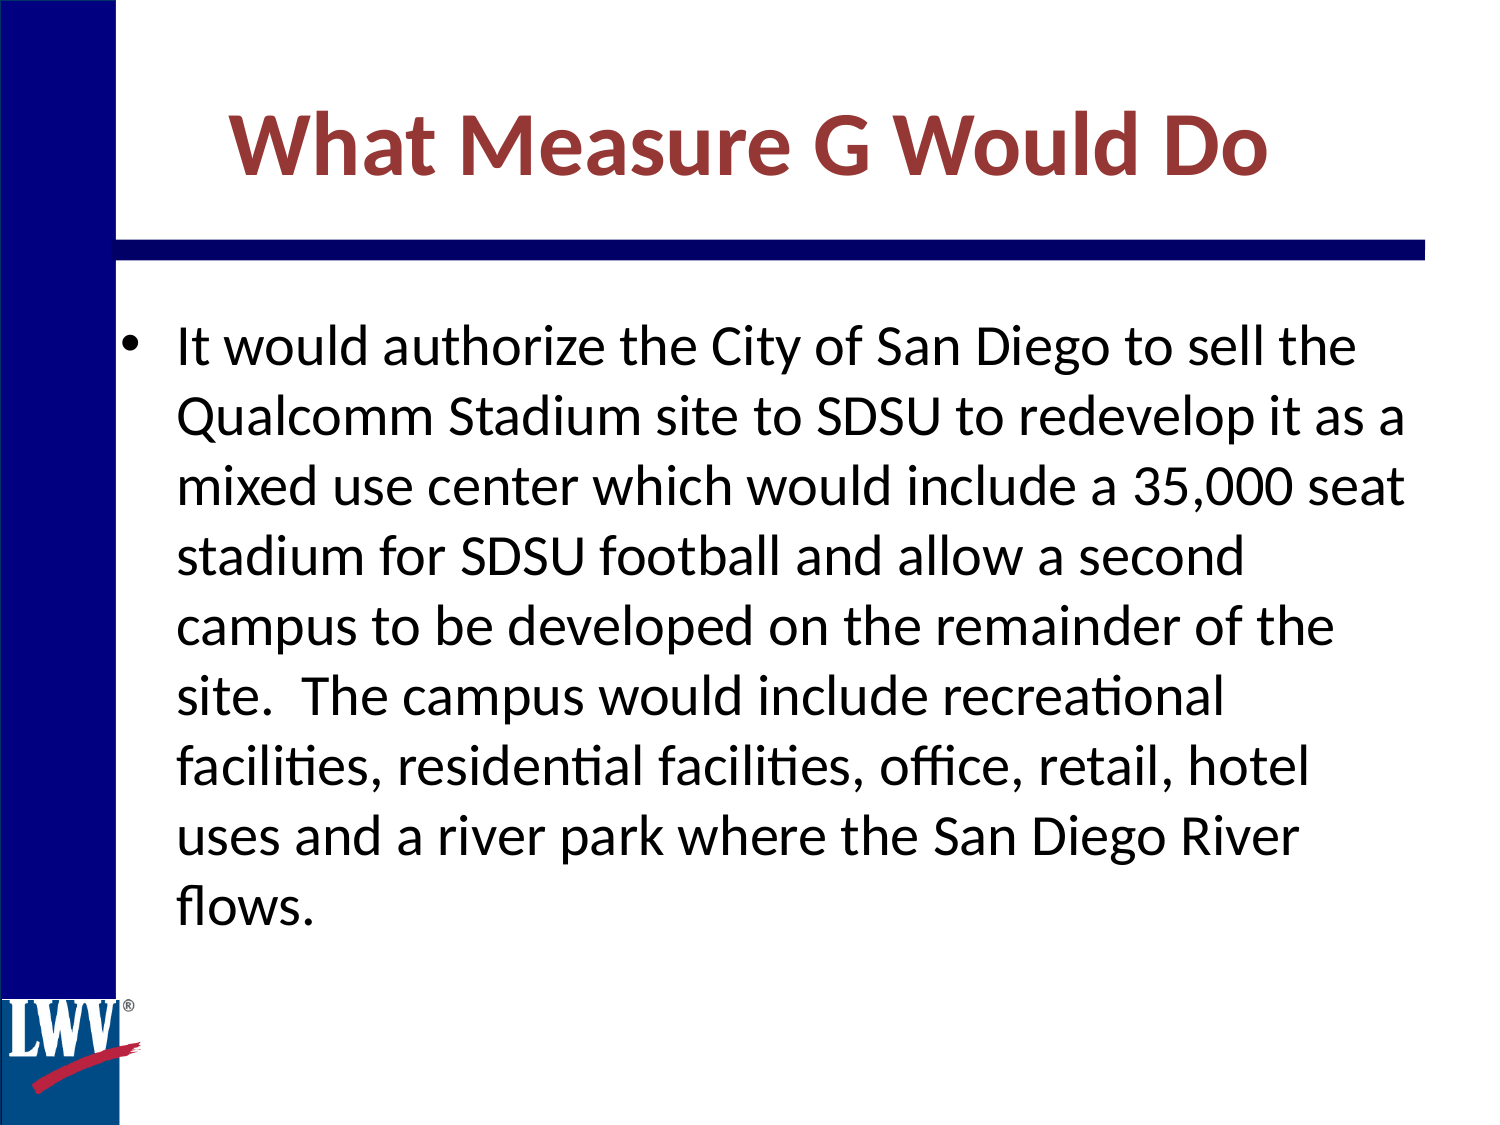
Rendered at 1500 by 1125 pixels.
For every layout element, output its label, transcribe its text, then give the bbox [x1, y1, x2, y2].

title What Measure G Would Do [74, 44, 1426, 234]
list It would authorize the City of San Diego to sell the Qualcomm Stadium site to SDSU to redevelop it as a mixed use center which would include a 35,000 seat stadium for SDSU football and allow a second campus to be developed on the remainder of the site. The campus would include recreational facilities, residential facilities, office, retail, hotel uses and a river park where the San Diego River flows. [111, 299, 1423, 1043]
picture [2, 999, 141, 1125]
